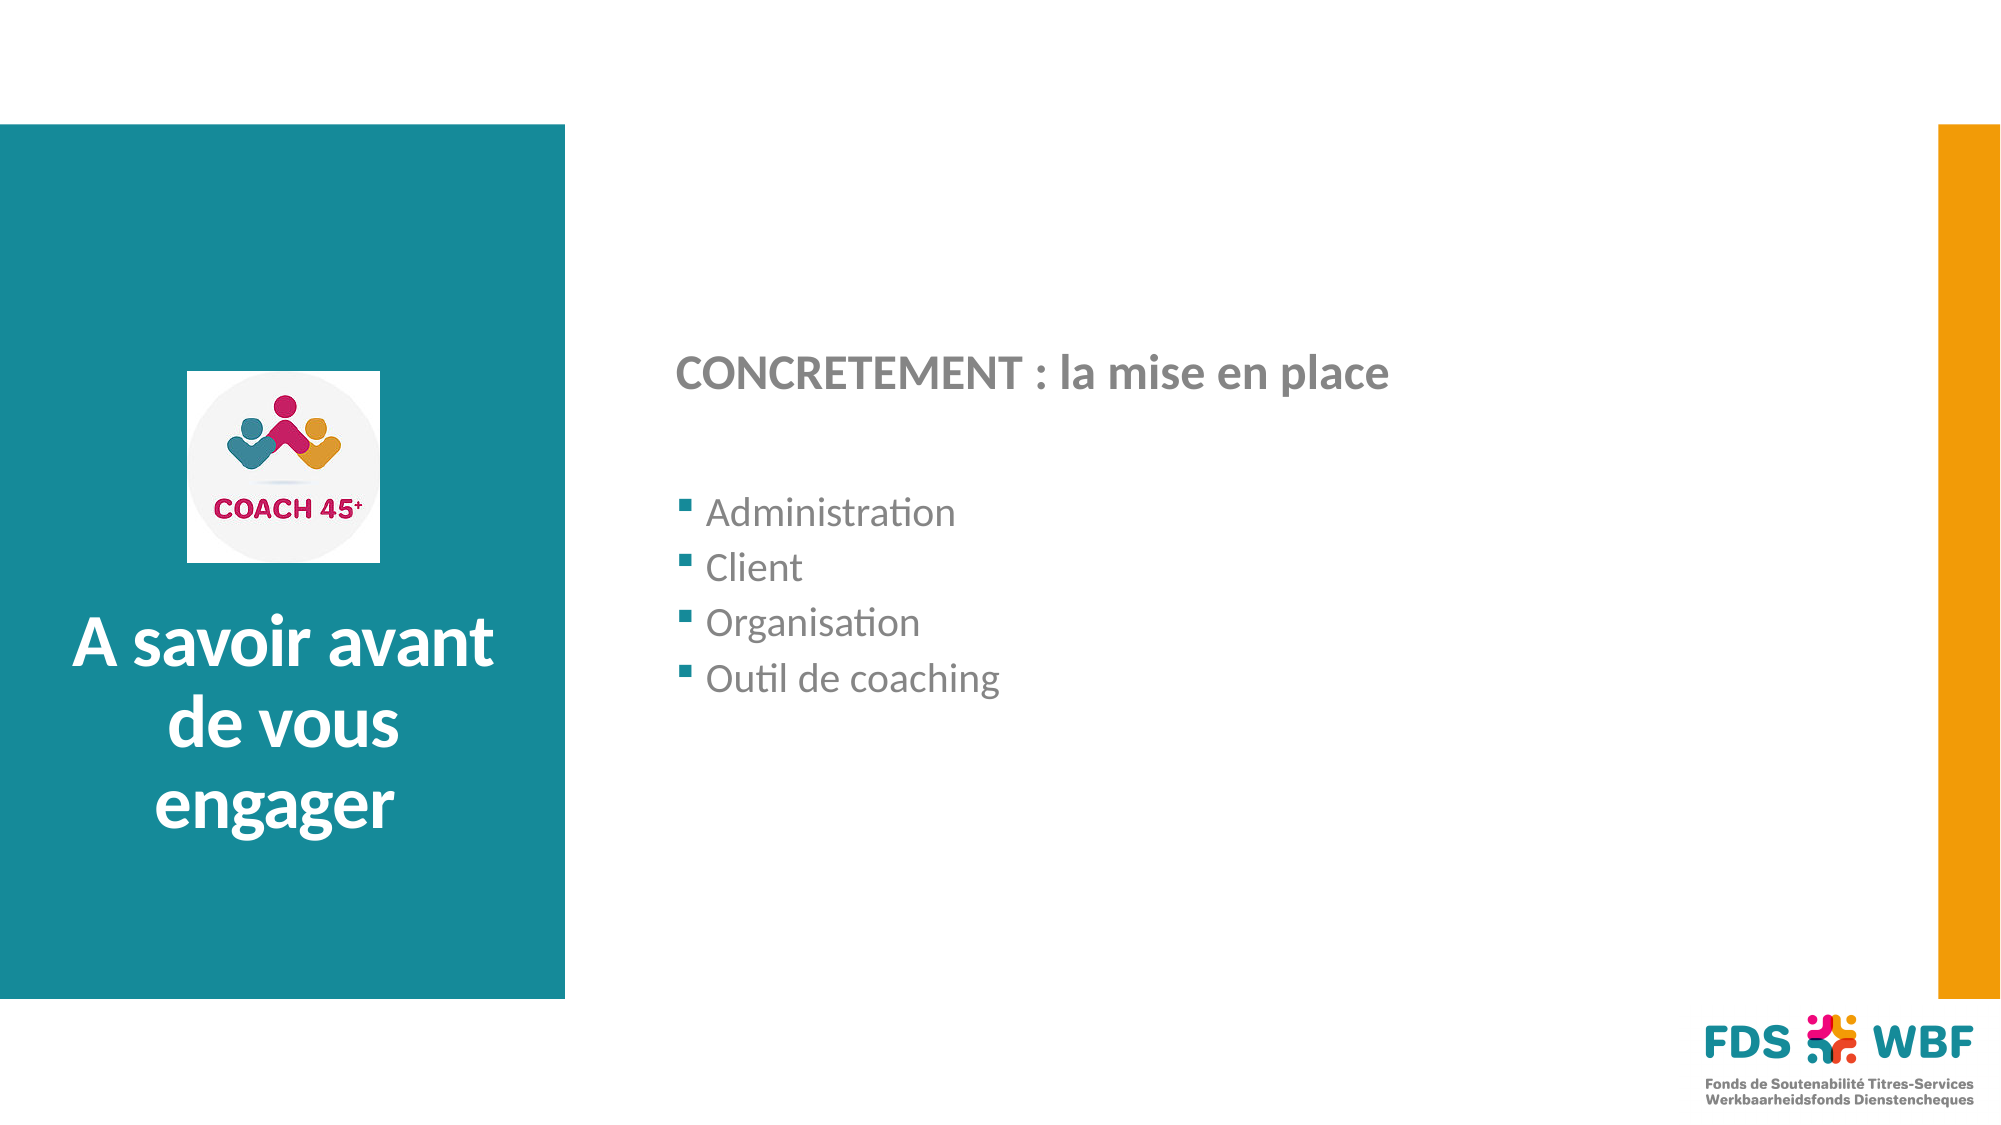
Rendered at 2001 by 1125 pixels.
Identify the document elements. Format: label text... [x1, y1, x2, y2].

picture [1679, 1005, 2000, 1125]
title A savoir avant de vous engager [41, 184, 525, 940]
list CONCRETEMENT : la mise en place Administration Client Organisation Outil de coaching [578, 141, 1835, 982]
picture [187, 370, 380, 563]
